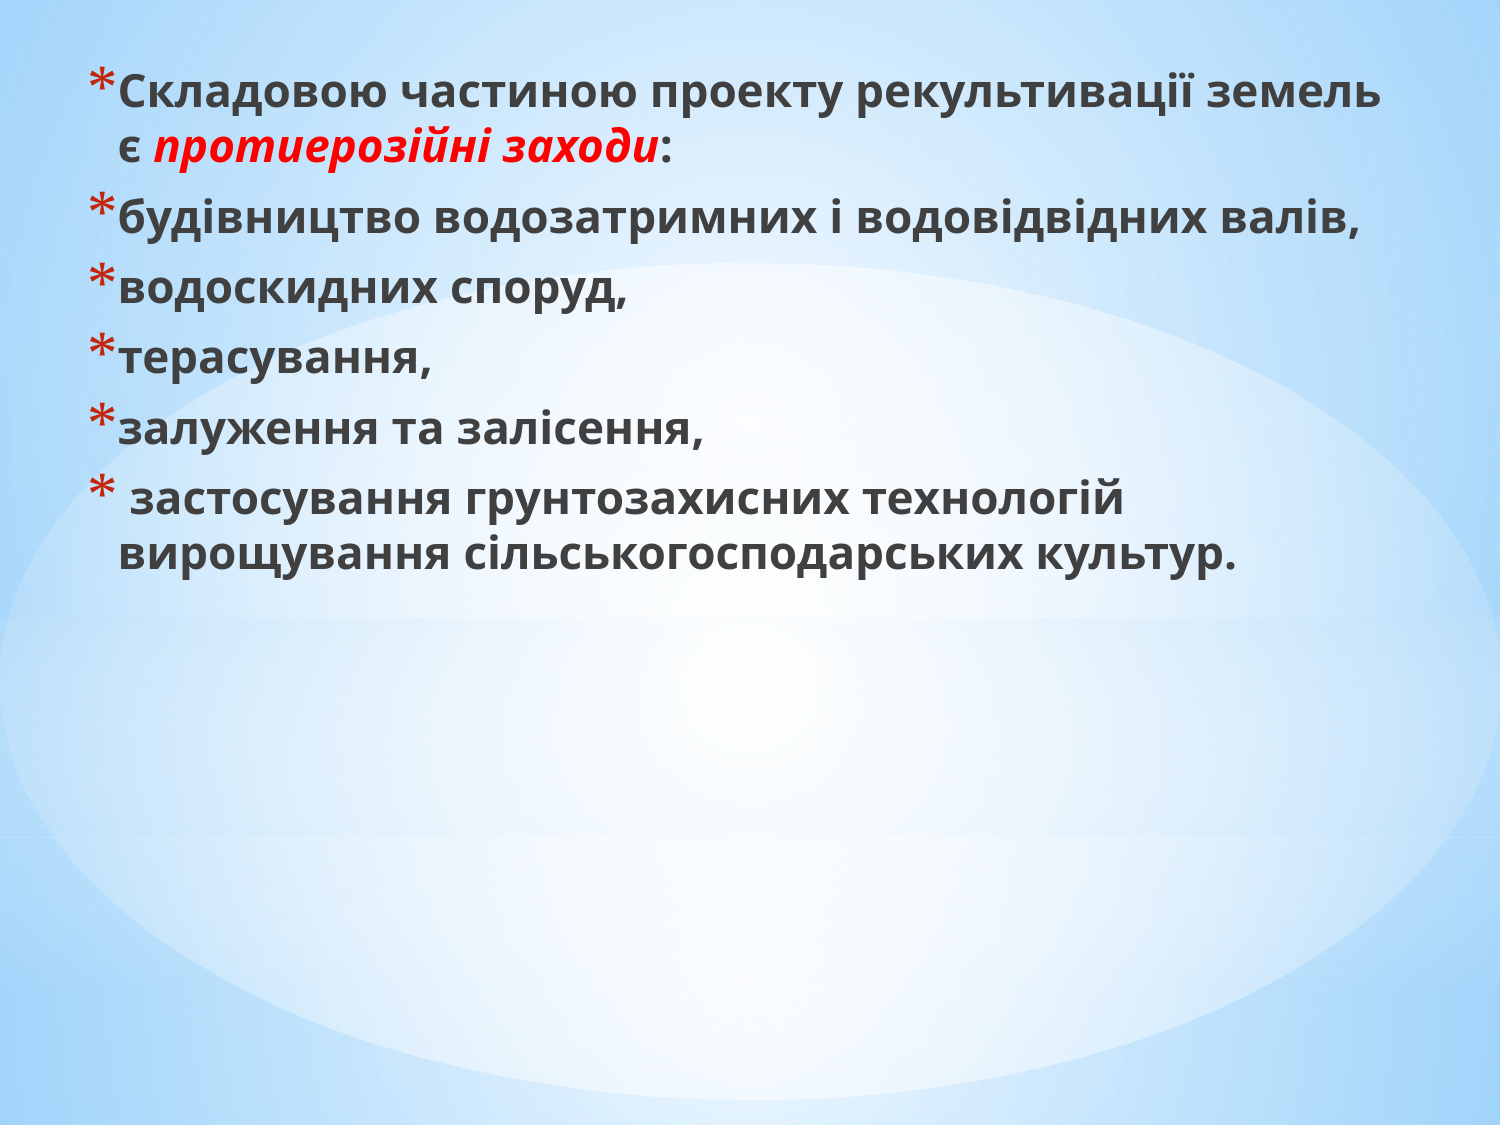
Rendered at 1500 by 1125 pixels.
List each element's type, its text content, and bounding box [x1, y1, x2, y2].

list Складовою частиною проекту рекультивації земель є протиерозійні заходи: будівництво водозатримних і водовідвідних валів, водоскидних споруд, терасування, залуження та залісення, застосування грунтозахисних технологій вирощування сільськогосподарських культур. [64, 54, 1425, 1047]
